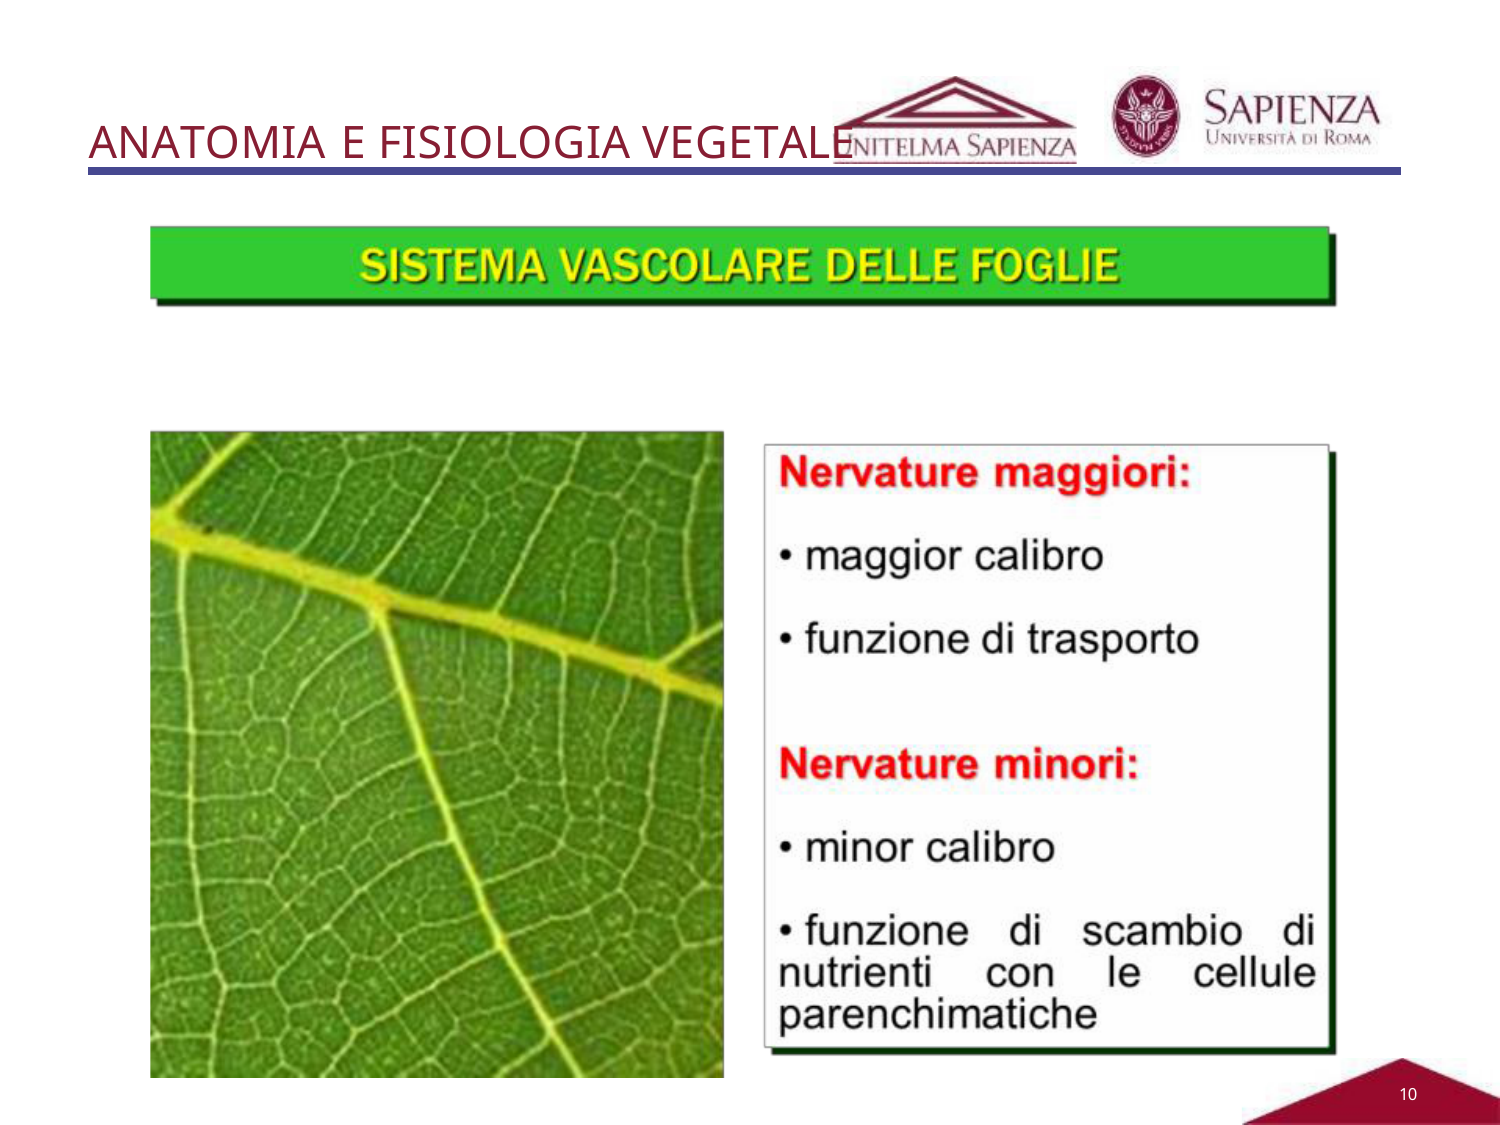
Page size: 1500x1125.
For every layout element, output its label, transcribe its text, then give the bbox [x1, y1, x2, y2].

text_box [150, 219, 1350, 1078]
picture [832, 76, 1077, 113]
text_box 10 [1397, 1083, 1420, 1104]
picture [1104, 66, 1414, 113]
title ANATOMIA E FISIOLOGIA VEGETALE [86, 113, 1414, 302]
picture [1241, 1058, 1500, 1125]
